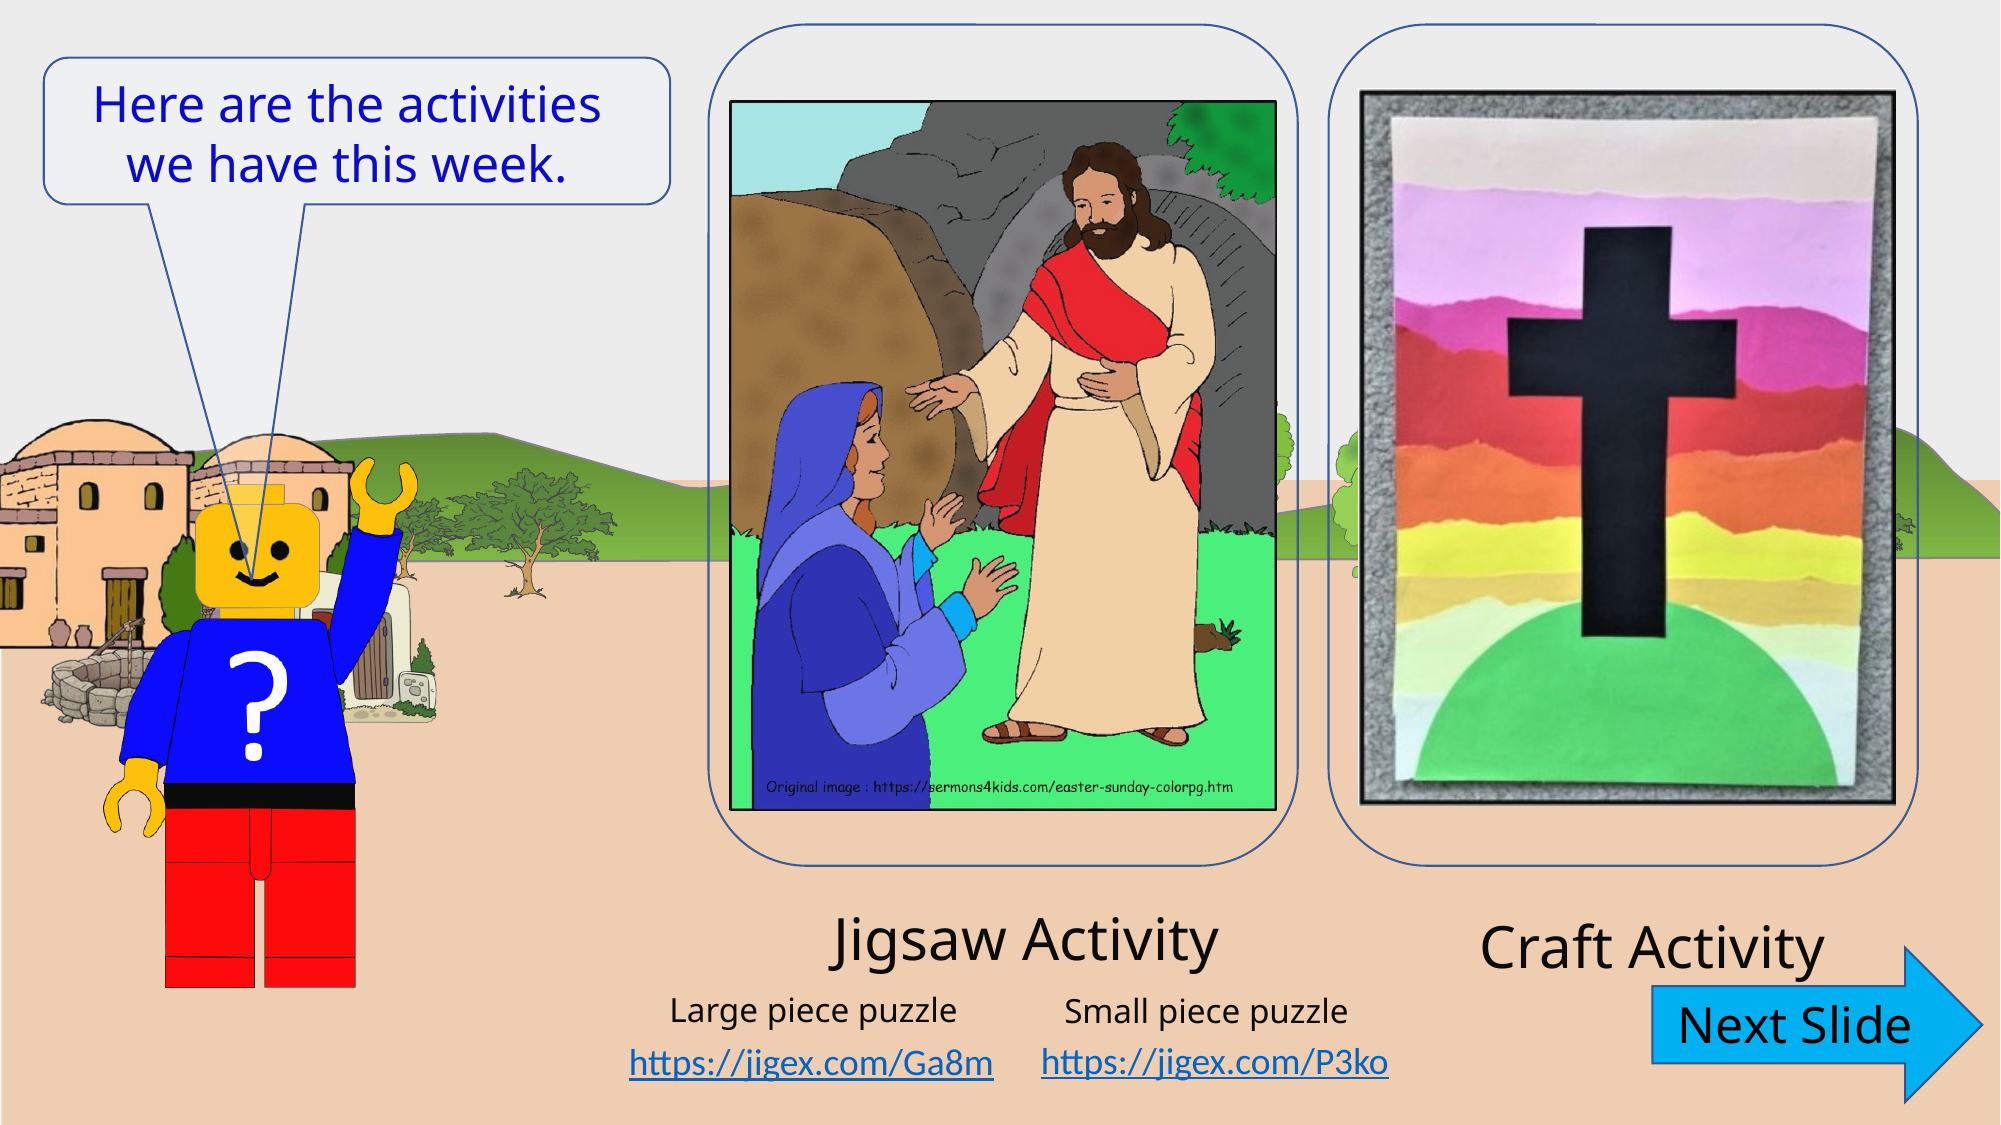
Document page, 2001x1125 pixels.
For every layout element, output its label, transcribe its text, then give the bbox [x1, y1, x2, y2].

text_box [1652, 947, 1983, 1103]
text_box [43, 57, 671, 205]
text_box [0, 0, 2000, 1125]
text_box https://jigex.com/Ga8m [596, 1030, 1027, 1125]
picture [103, 457, 418, 988]
text_box https://jigex.com/P3ko [1026, 1029, 1414, 1125]
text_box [708, 24, 1918, 866]
